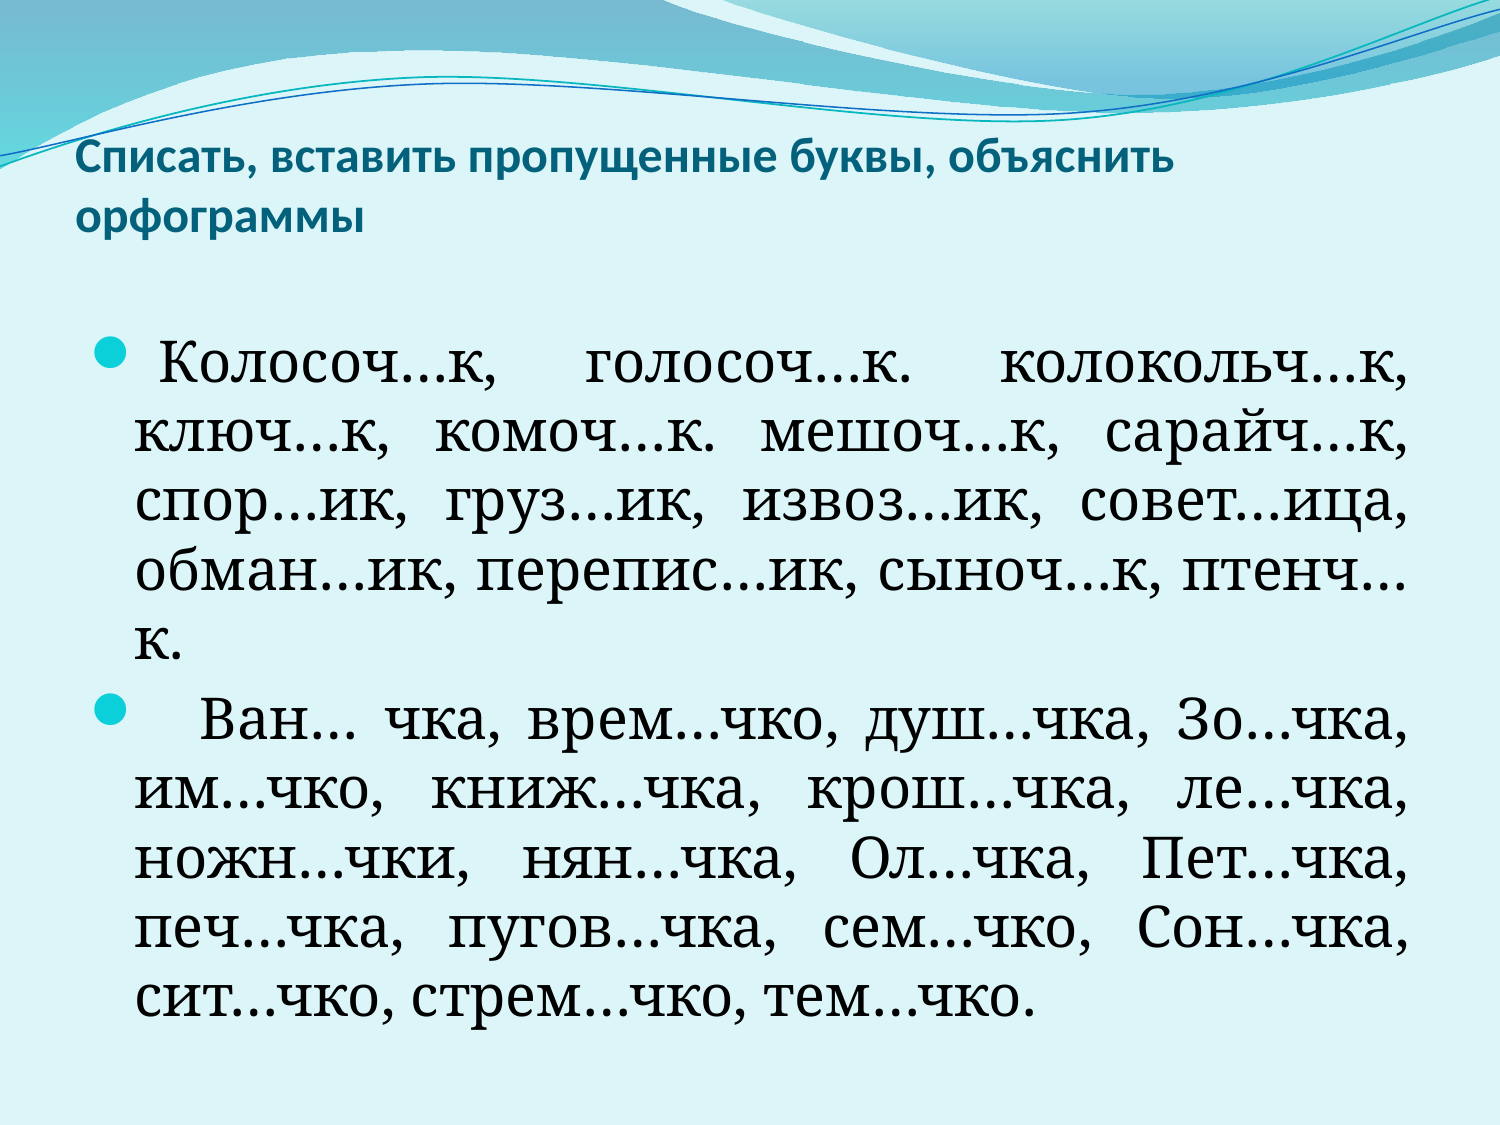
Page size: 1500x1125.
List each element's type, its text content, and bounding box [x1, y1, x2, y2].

title Списать, вставить пропущенные буквы, объяснить орфограммы [75, 115, 1425, 303]
list Колосоч…к, голосоч…к. колокольч…к, ключ…к, комоч…к. мешоч…к, сарайч…к, спор…ик, груз…ик, извоз…ик, совет…ица, обман…ик, перепис…ик, сыноч…к, птенч…к. Ван… чка, врем…чко, душ…чка, Зо…чка, им…чко, книж…чка, крош…чка, ле…чка, ножн…чки, нян…чка, Ол…чка, Пет…чка, печ…чка, пугов…чка, сем…чко, Сон…чка, сит…чко, стрем…чко, тем…чко. [75, 317, 1425, 1038]
